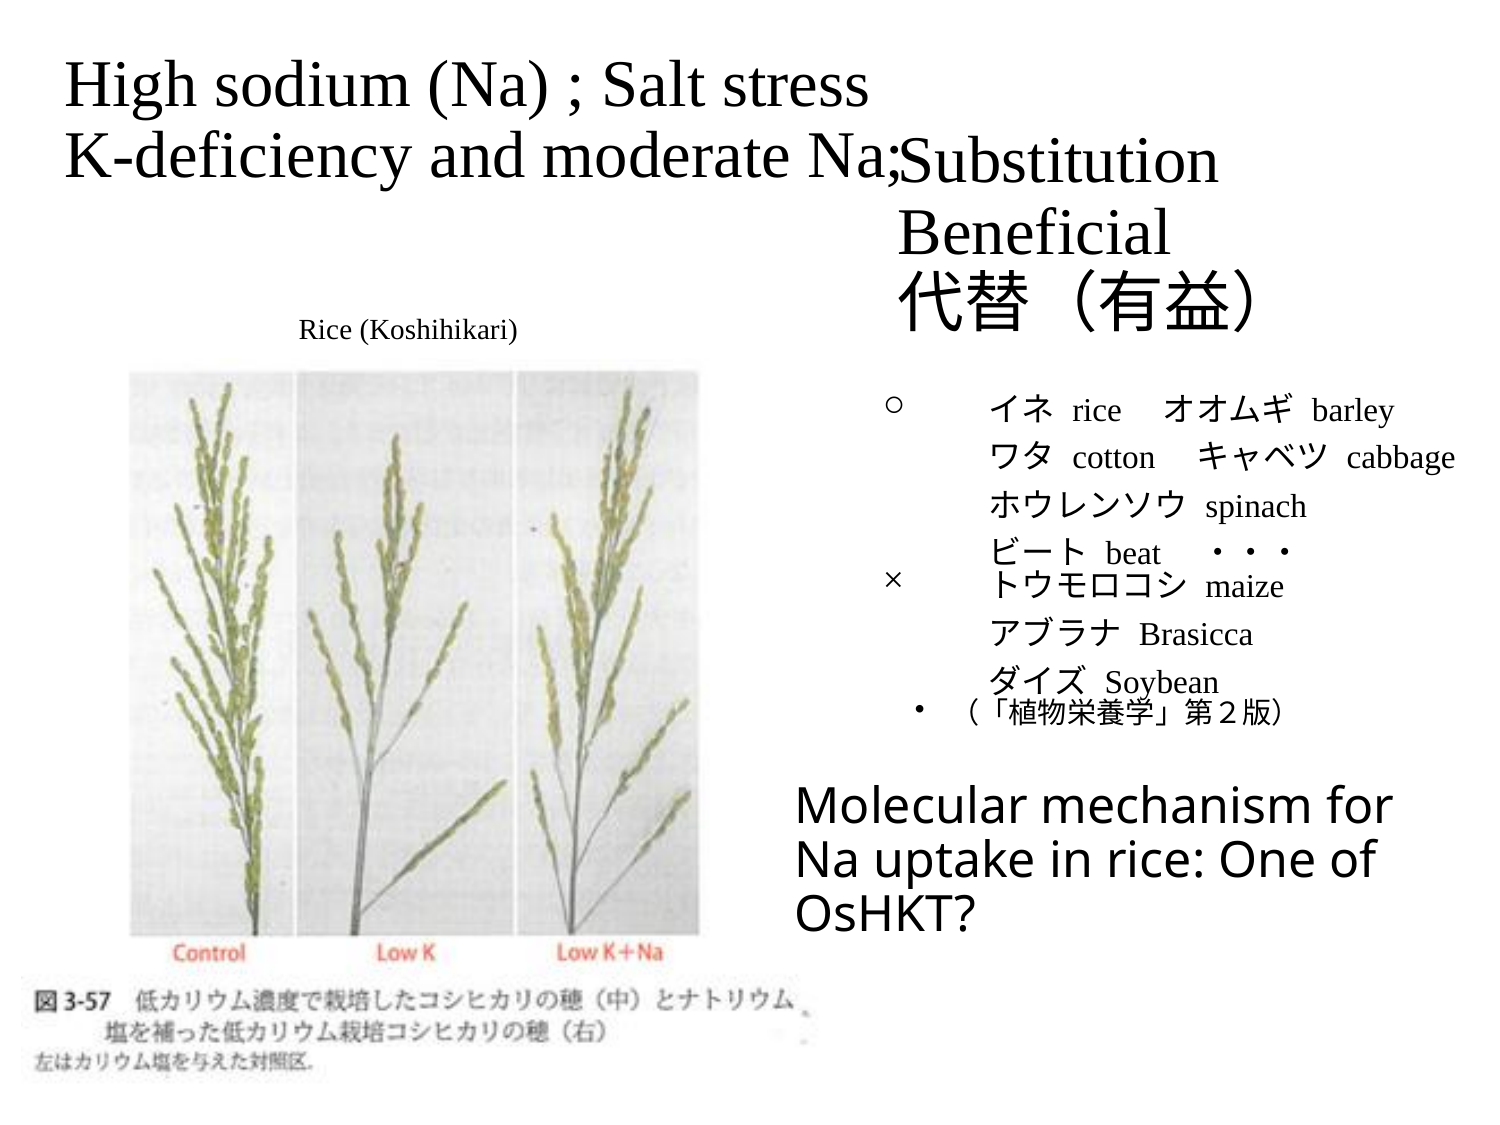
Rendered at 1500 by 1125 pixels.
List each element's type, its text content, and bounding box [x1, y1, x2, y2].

table_header ○ [868, 375, 974, 551]
table_header イネ rice オオムギ barley ワタ cotton キャベツ cabbage ホウレンソウ spinach ビート beat ・・・ [974, 375, 1474, 551]
text_box Molecular mechanism for Na uptake in rice: One of OsHKT? [835, 772, 1467, 950]
table_cell × [868, 551, 974, 718]
table_cell トウモロコシ maize アブラナ Brasicca ダイズ Soybean [974, 551, 1474, 718]
text_box High sodium (Na) ; Salt stress K-deficiency and moderate Na; [49, 41, 938, 200]
text_box Rice (Koshihikari) [283, 306, 534, 353]
picture [21, 358, 831, 1086]
text_box （「植物栄養学」第２版） [900, 691, 1316, 738]
text_box Substitution Beneficial 代替（有益） [882, 117, 1313, 348]
